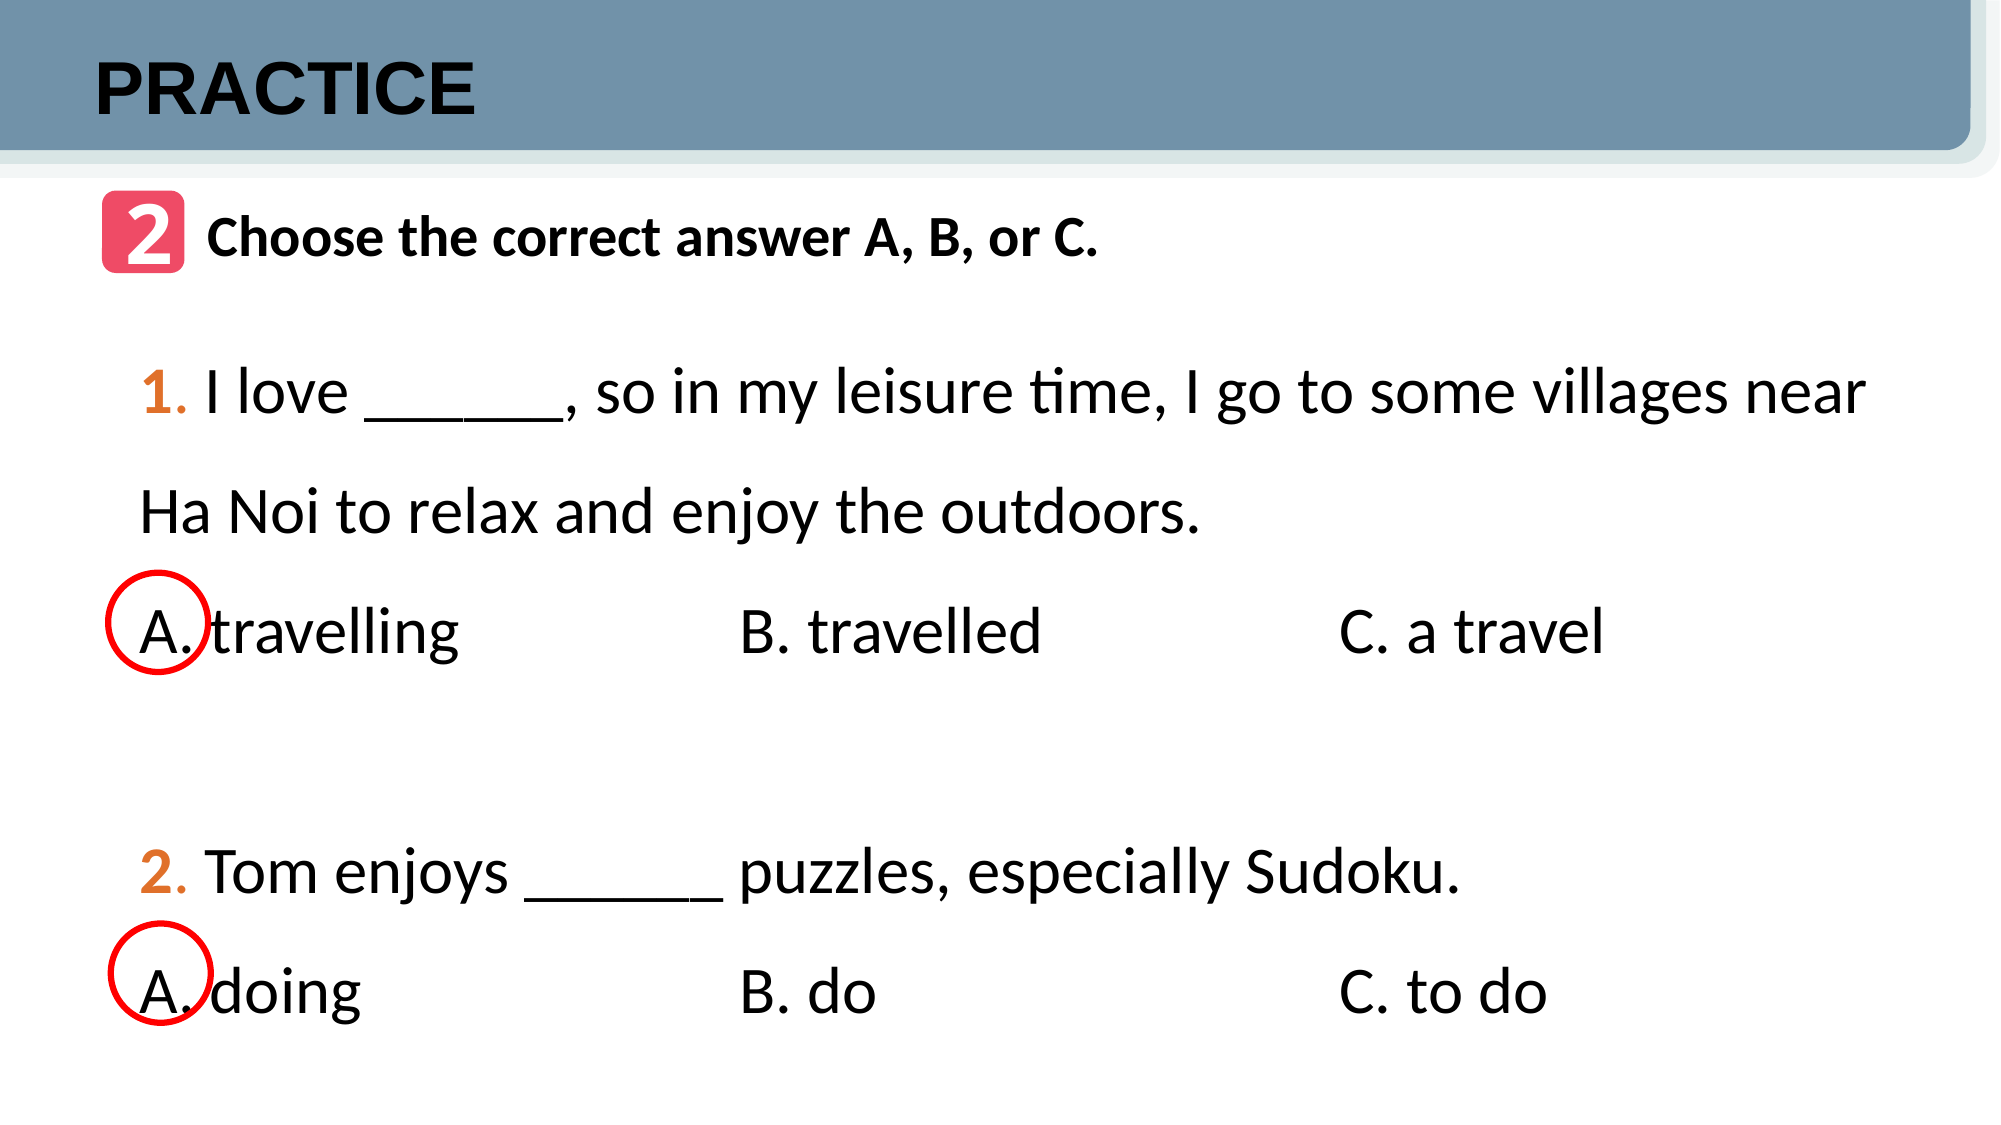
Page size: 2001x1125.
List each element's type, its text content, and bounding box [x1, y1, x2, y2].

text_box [0, 0, 2000, 178]
text_box 2 [110, 178, 176, 289]
text_box [109, 922, 212, 1024]
text_box [176, 190, 186, 273]
text_box 1. I love ______, so in my leisure time, I go to some villages near Ha Noi to relax and enjoy the outdoors. A. travelling B. travelled C. a travel 2. Tom enjoys ______ puzzles, especially Sudoku. A. doing B. do C. to do [124, 299, 1890, 1035]
text_box Choose the correct answer A, B, or C. [193, 190, 1890, 276]
text_box [107, 571, 210, 674]
text_box [100, 190, 110, 273]
